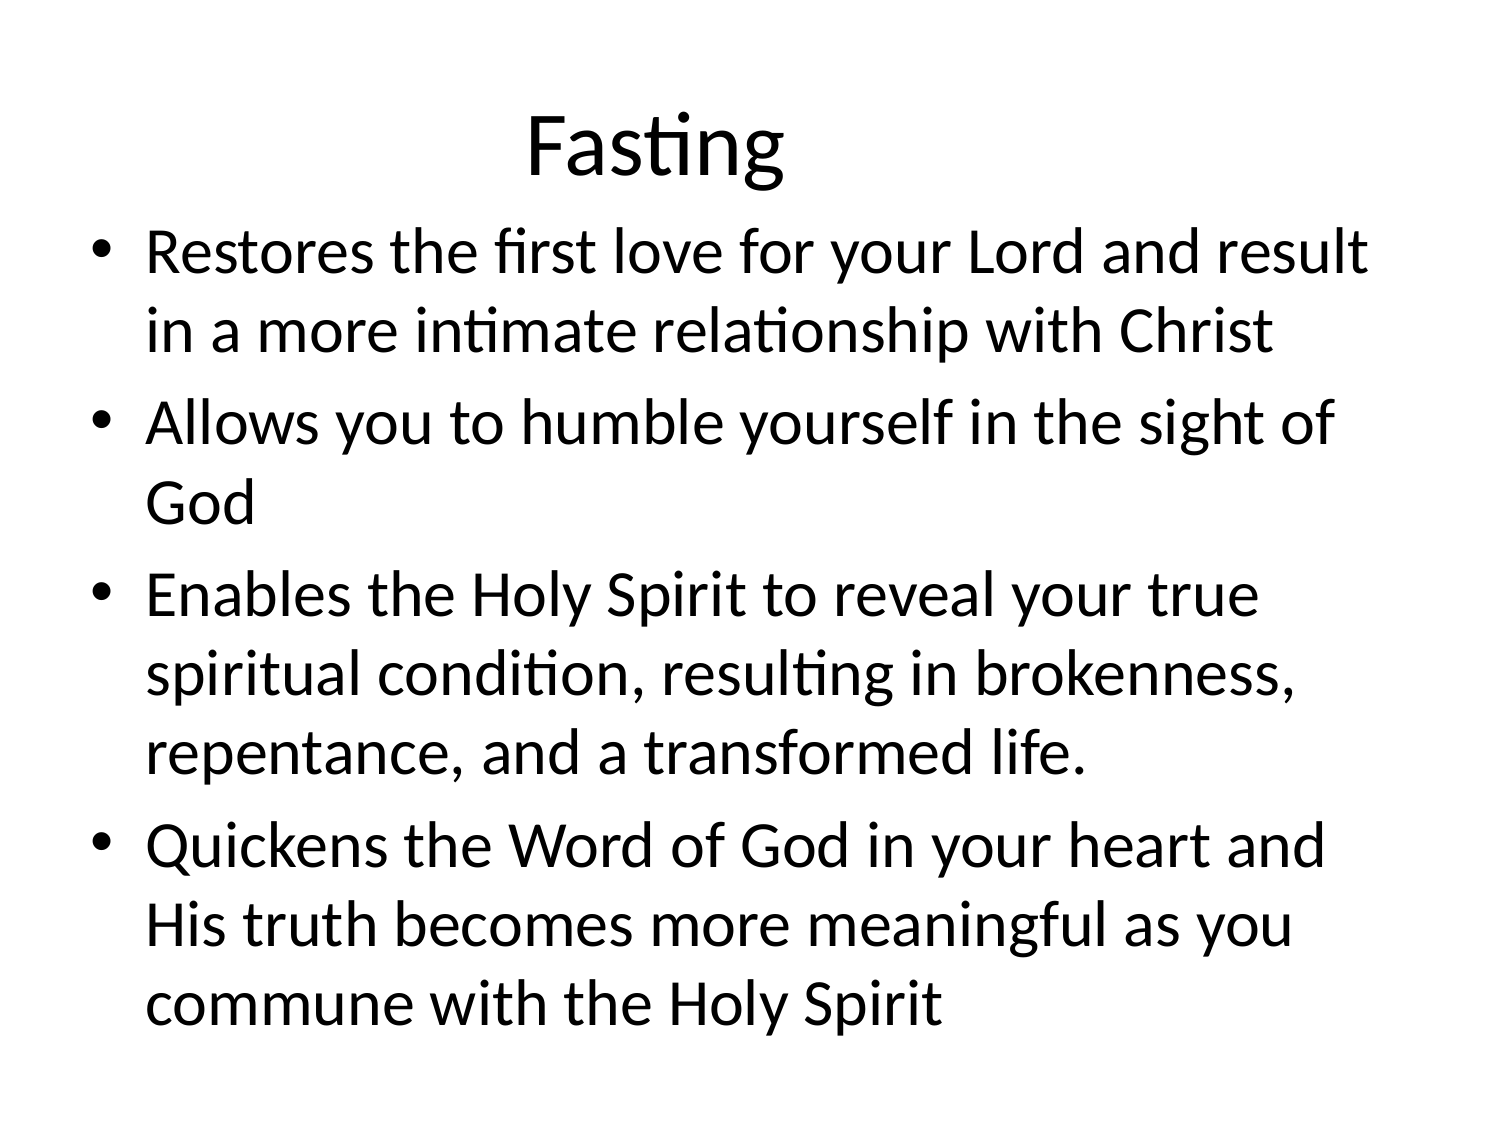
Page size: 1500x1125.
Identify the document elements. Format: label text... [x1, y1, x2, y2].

title Fasting [75, 45, 1425, 200]
list Restores the first love for your Lord and result in a more intimate relationship with Christ Allows you to humble yourself in the sight of God Enables the Holy Spirit to reveal your true spiritual condition, resulting in brokenness, repentance, and a transformed life. Quickens the Word of God in your heart and His truth becomes more meaningful as you commune with the Holy Spirit [75, 200, 1425, 1050]
